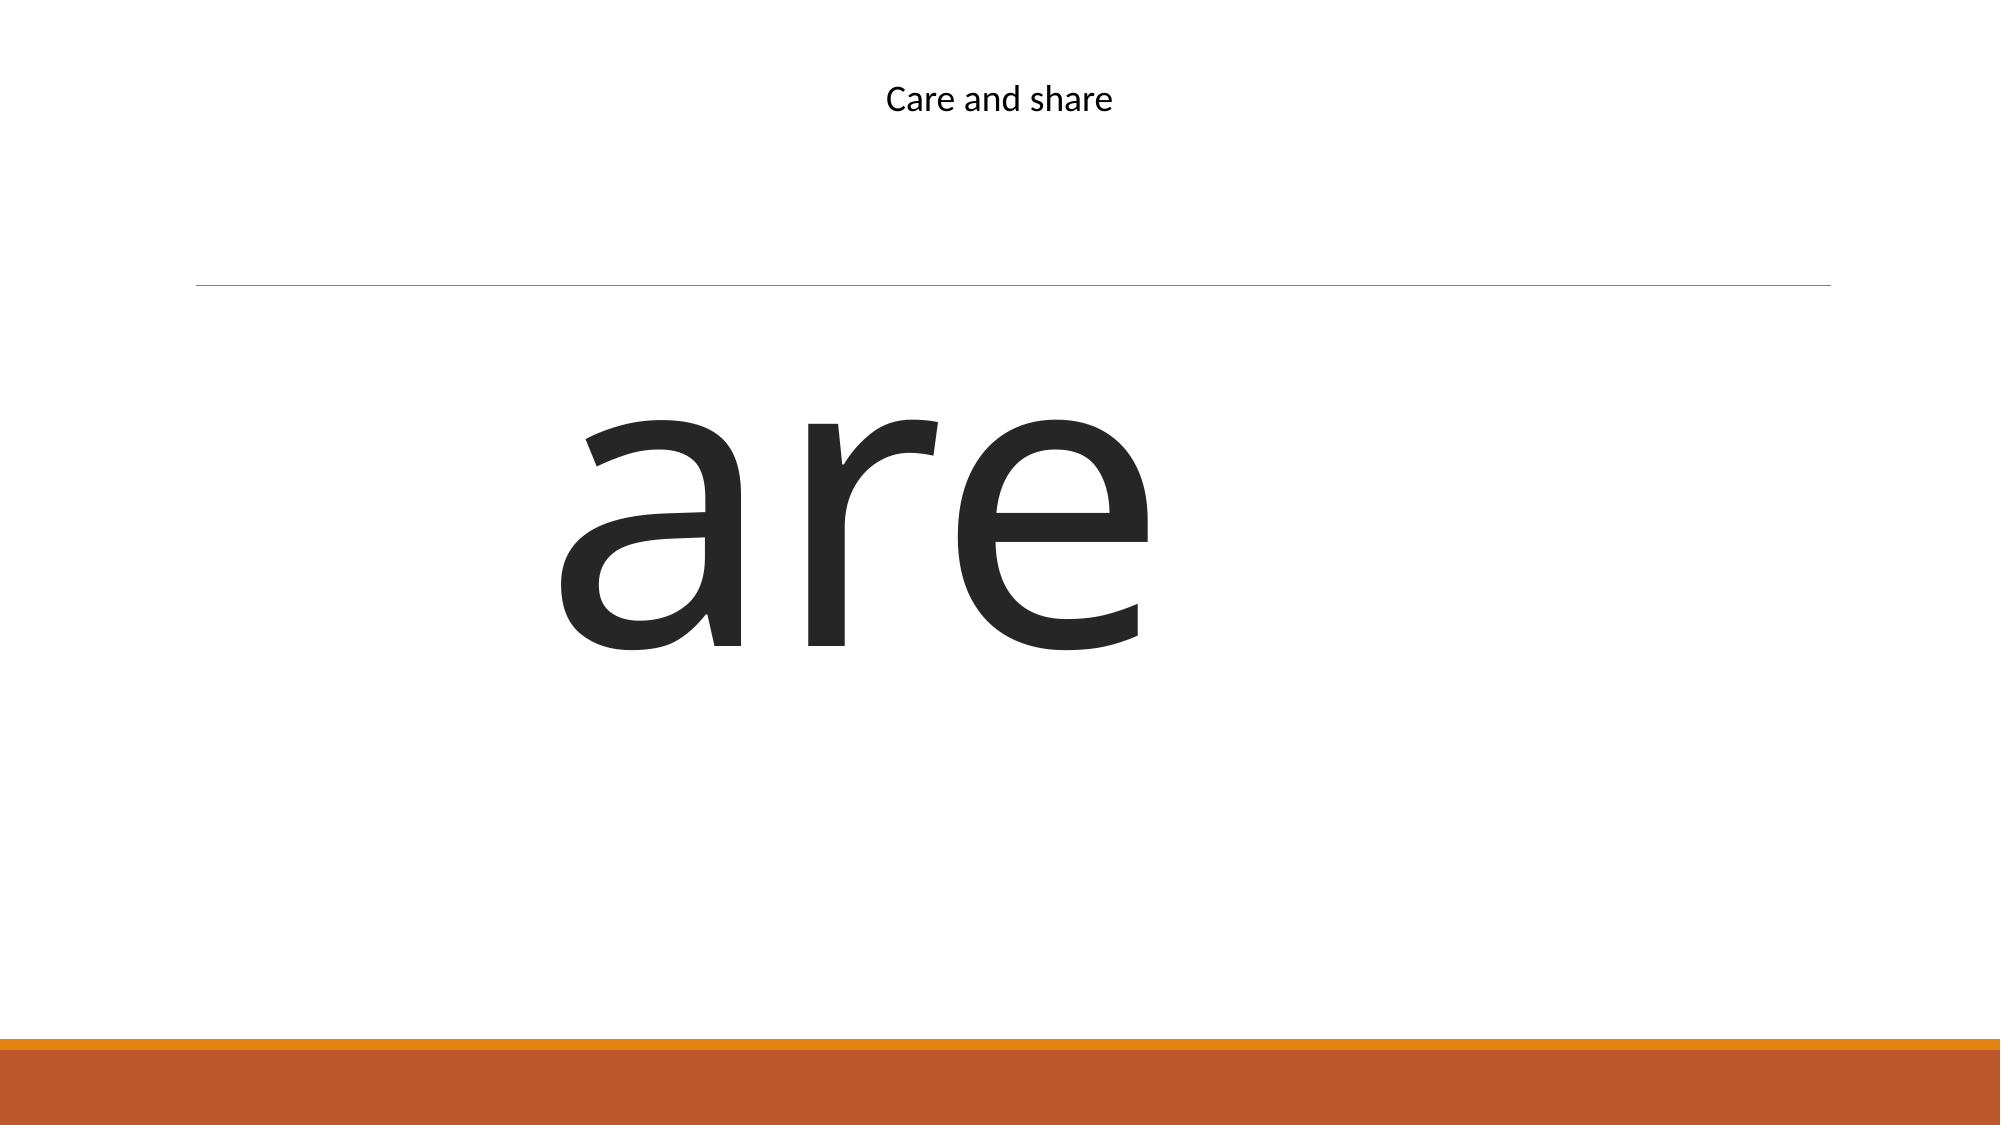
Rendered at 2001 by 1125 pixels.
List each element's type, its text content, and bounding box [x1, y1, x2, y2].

title are [158, 105, 1185, 935]
table_header Care and share [333, 75, 1667, 179]
